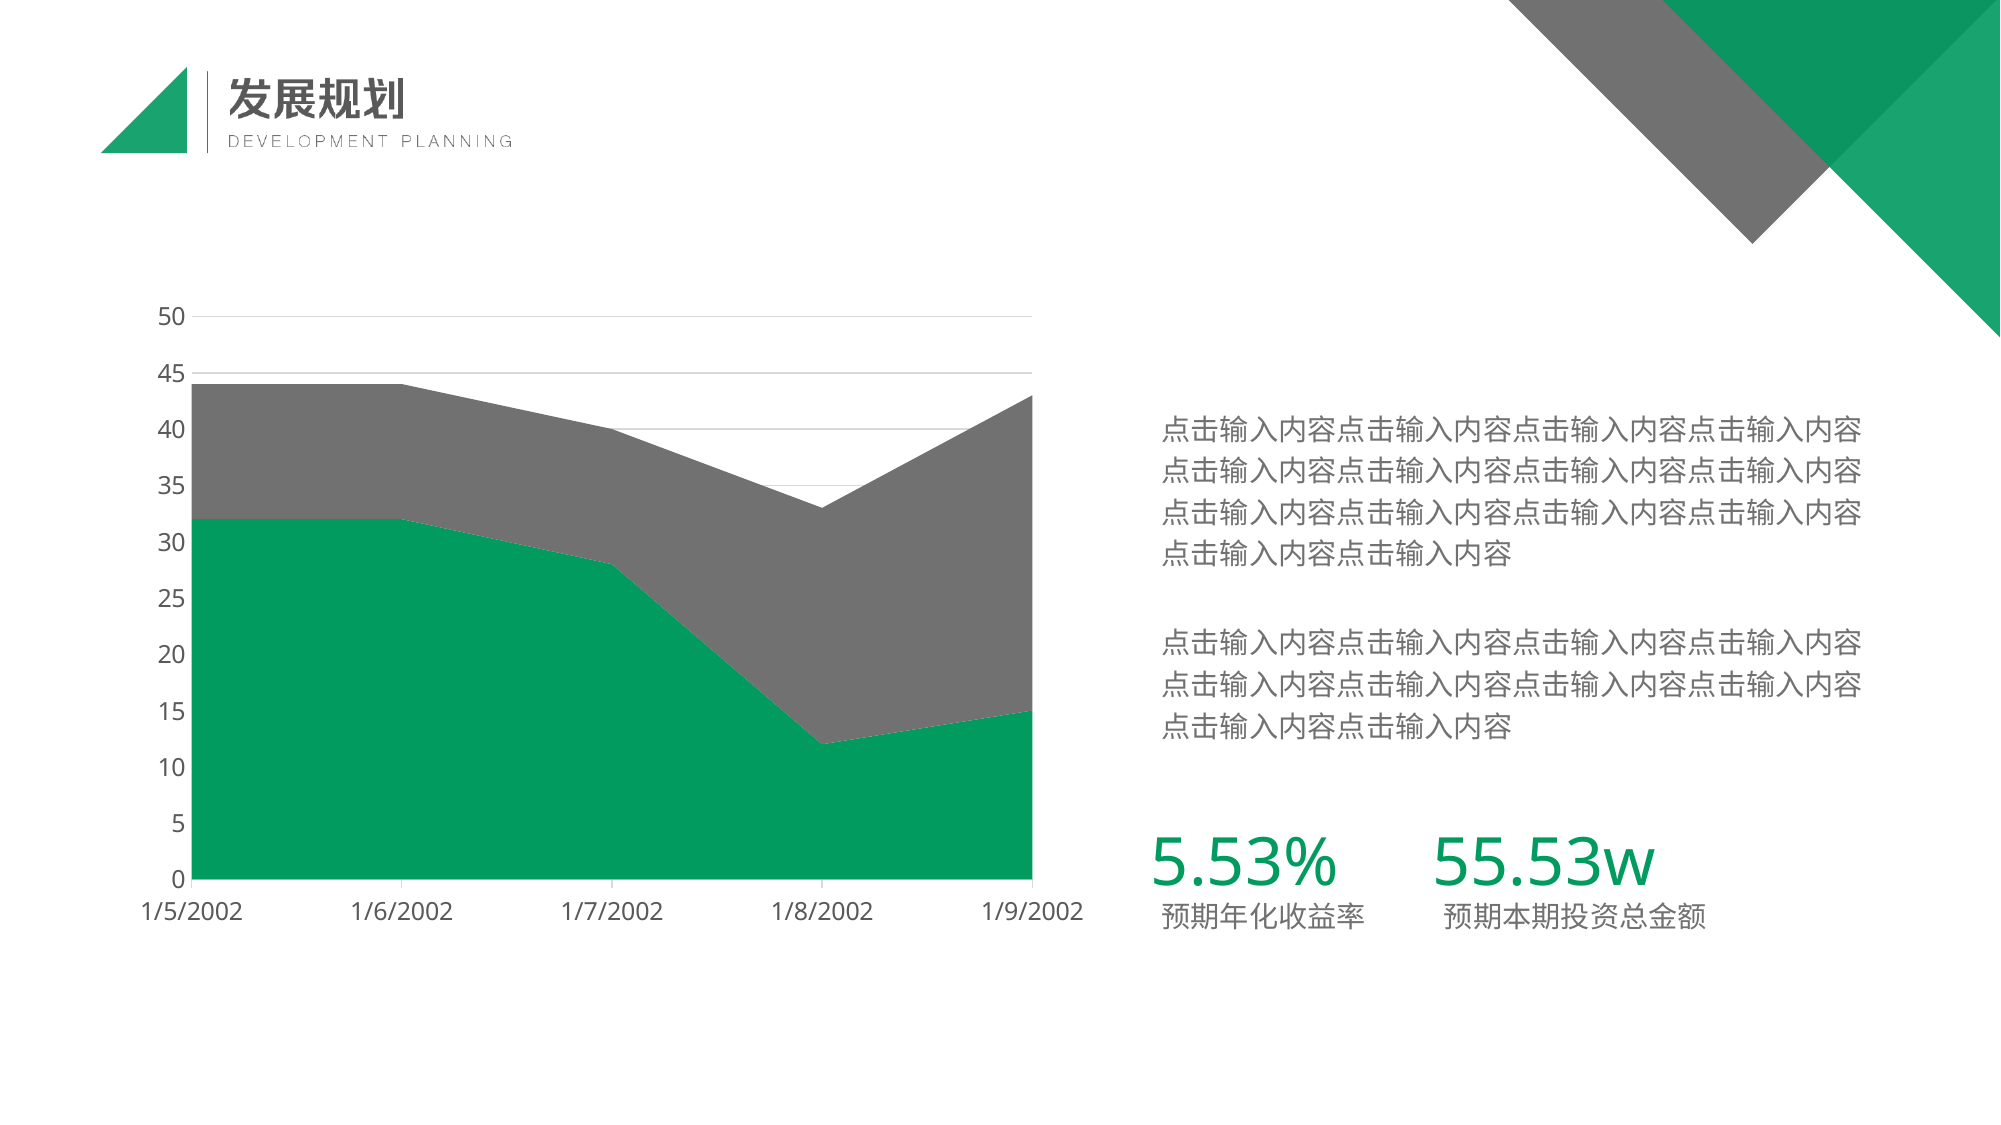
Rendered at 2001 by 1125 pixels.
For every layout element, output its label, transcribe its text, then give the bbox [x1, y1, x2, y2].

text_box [1146, 810, 1429, 942]
text_box 点击输入内容点击输入内容点击输入内容点击输入内容 点击输入内容点击输入内容点击输入内容点击输入内容 点击输入内容点击输入内容点击输入内容点击输入内容 点击输入内容点击输入内容 [1146, 396, 2000, 579]
text_box [1507, 0, 1829, 246]
picture [200, 59, 528, 161]
text_box [98, 64, 188, 155]
chart [120, 286, 1104, 942]
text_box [1429, 810, 1723, 942]
text_box 点击输入内容点击输入内容点击输入内容点击输入内容 点击输入内容点击输入内容点击输入内容点击输入内容 点击输入内容点击输入内容 [1146, 610, 2000, 751]
text_box [1661, 0, 2000, 339]
